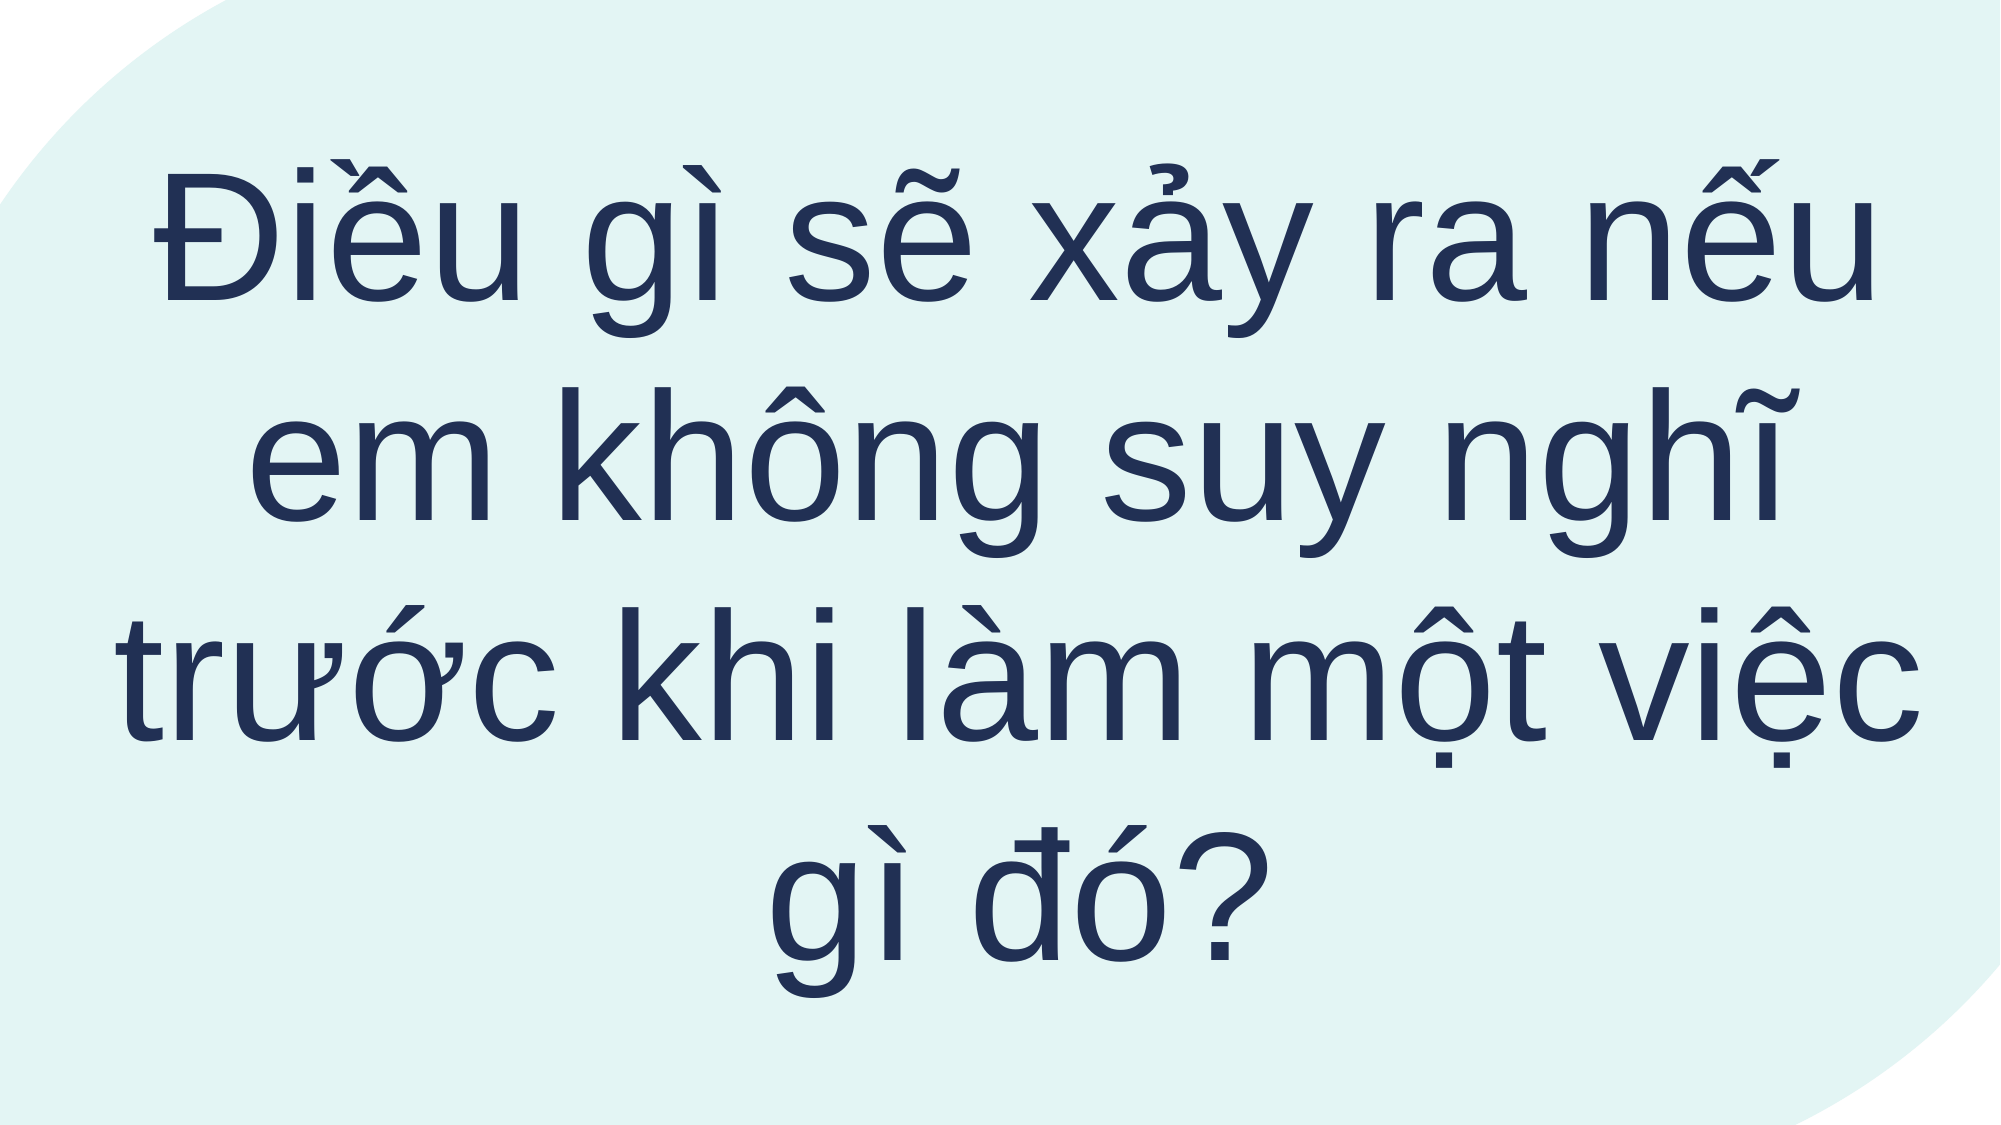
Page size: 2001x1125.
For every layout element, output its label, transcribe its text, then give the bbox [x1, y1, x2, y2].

text_box Điều gì sẽ xảy ra nếu em không suy nghĩ trước khi làm một việc gì đó? [0, 0, 2000, 1125]
